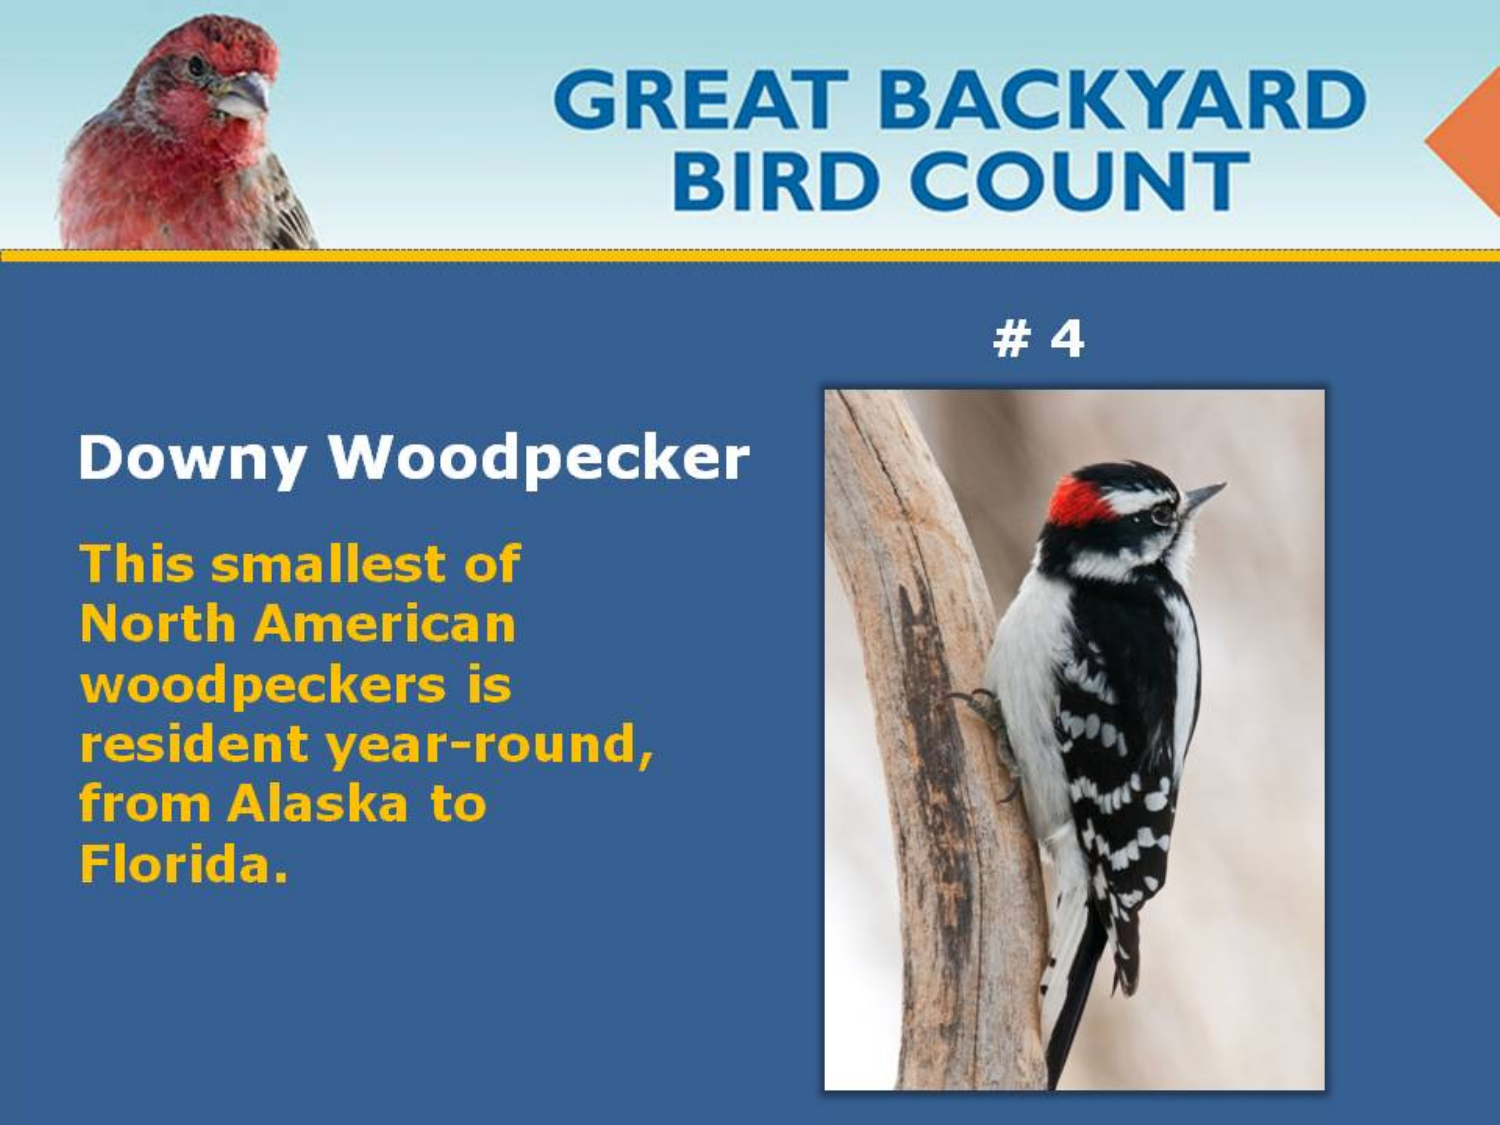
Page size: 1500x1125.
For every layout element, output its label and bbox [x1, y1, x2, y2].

list [0, 0, 1500, 1125]
